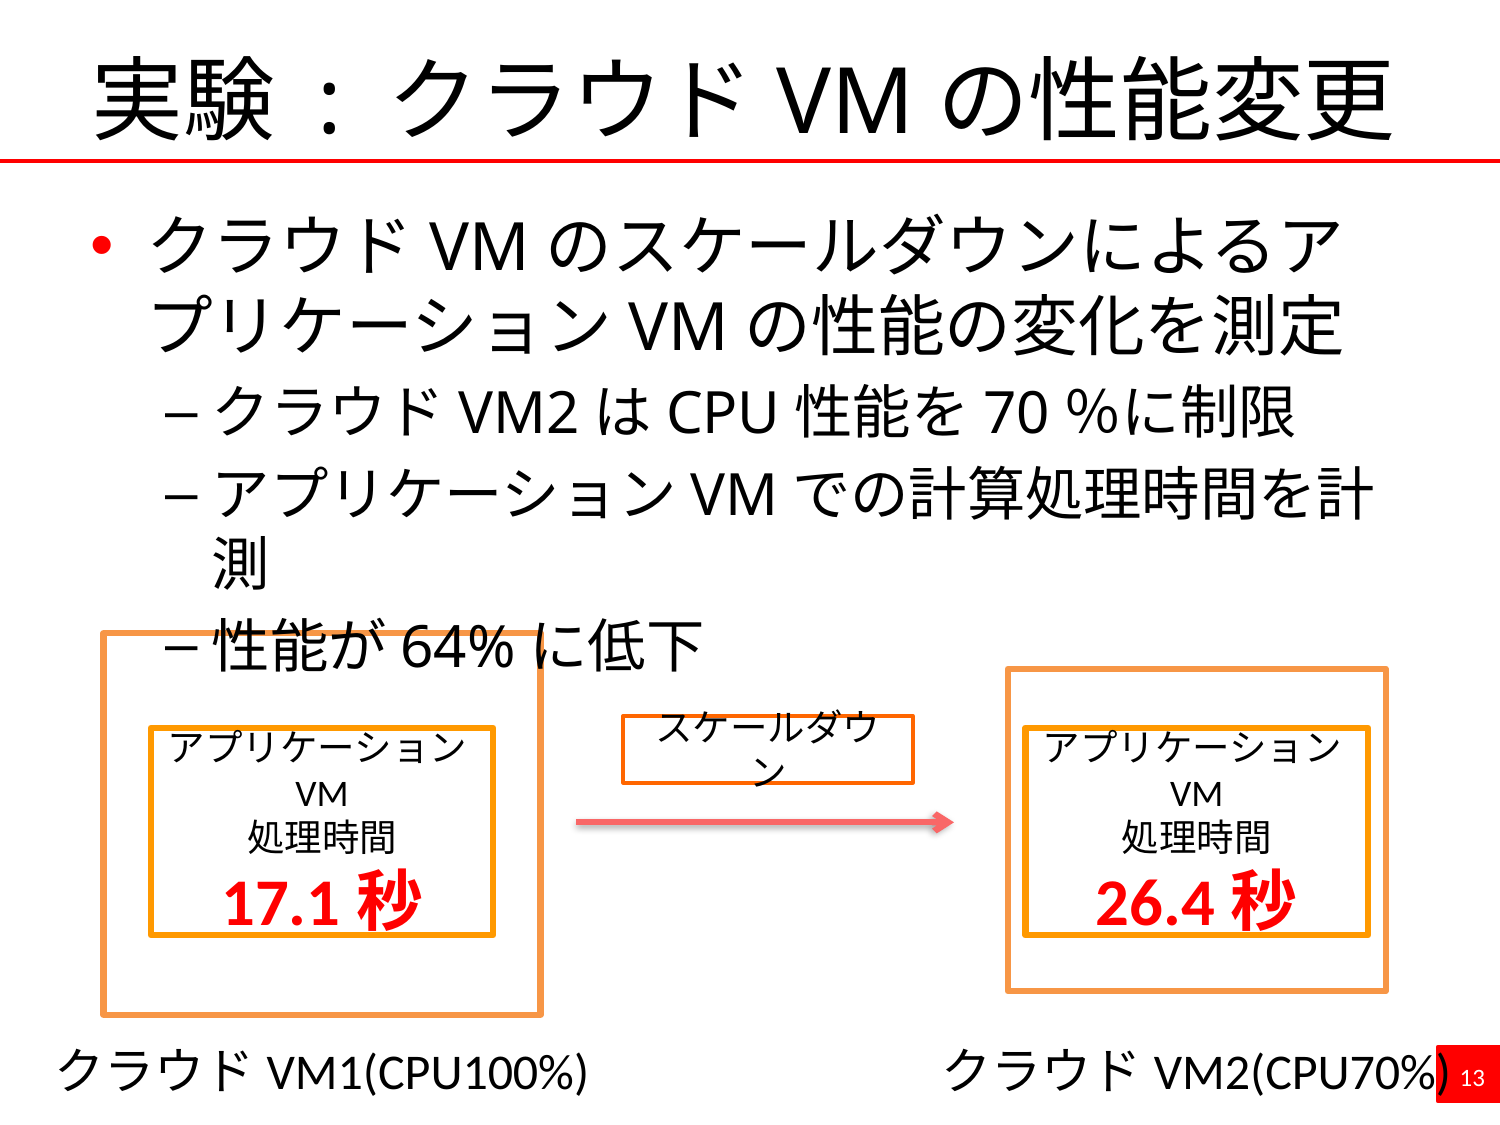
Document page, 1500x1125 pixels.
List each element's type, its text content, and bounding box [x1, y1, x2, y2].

list クラウドVMのスケールダウンによるアプリケーションVMの性能の変化を測定 クラウドVM2はCPU性能を70％に制限 アプリケーションVMでの計算処理時間を計測 性能が64%に低下 [75, 196, 1425, 1000]
text_box アプリケーションVM 処理時間 17.1秒 [149, 726, 495, 937]
text_box クラウドVM2(CPU70%) [927, 1032, 1467, 1108]
slide_number 13 [1467, 1046, 1500, 1107]
title 実験 : クラウドVMの性能変更 [76, 30, 1424, 162]
text_box スケールダウン [621, 714, 915, 785]
text_box [101, 1000, 543, 1017]
text_box クラウドVM1(CPU100%) [39, 1032, 605, 1108]
text_box アプリケーションVM 処理時間 26.4秒 [1023, 726, 1370, 937]
